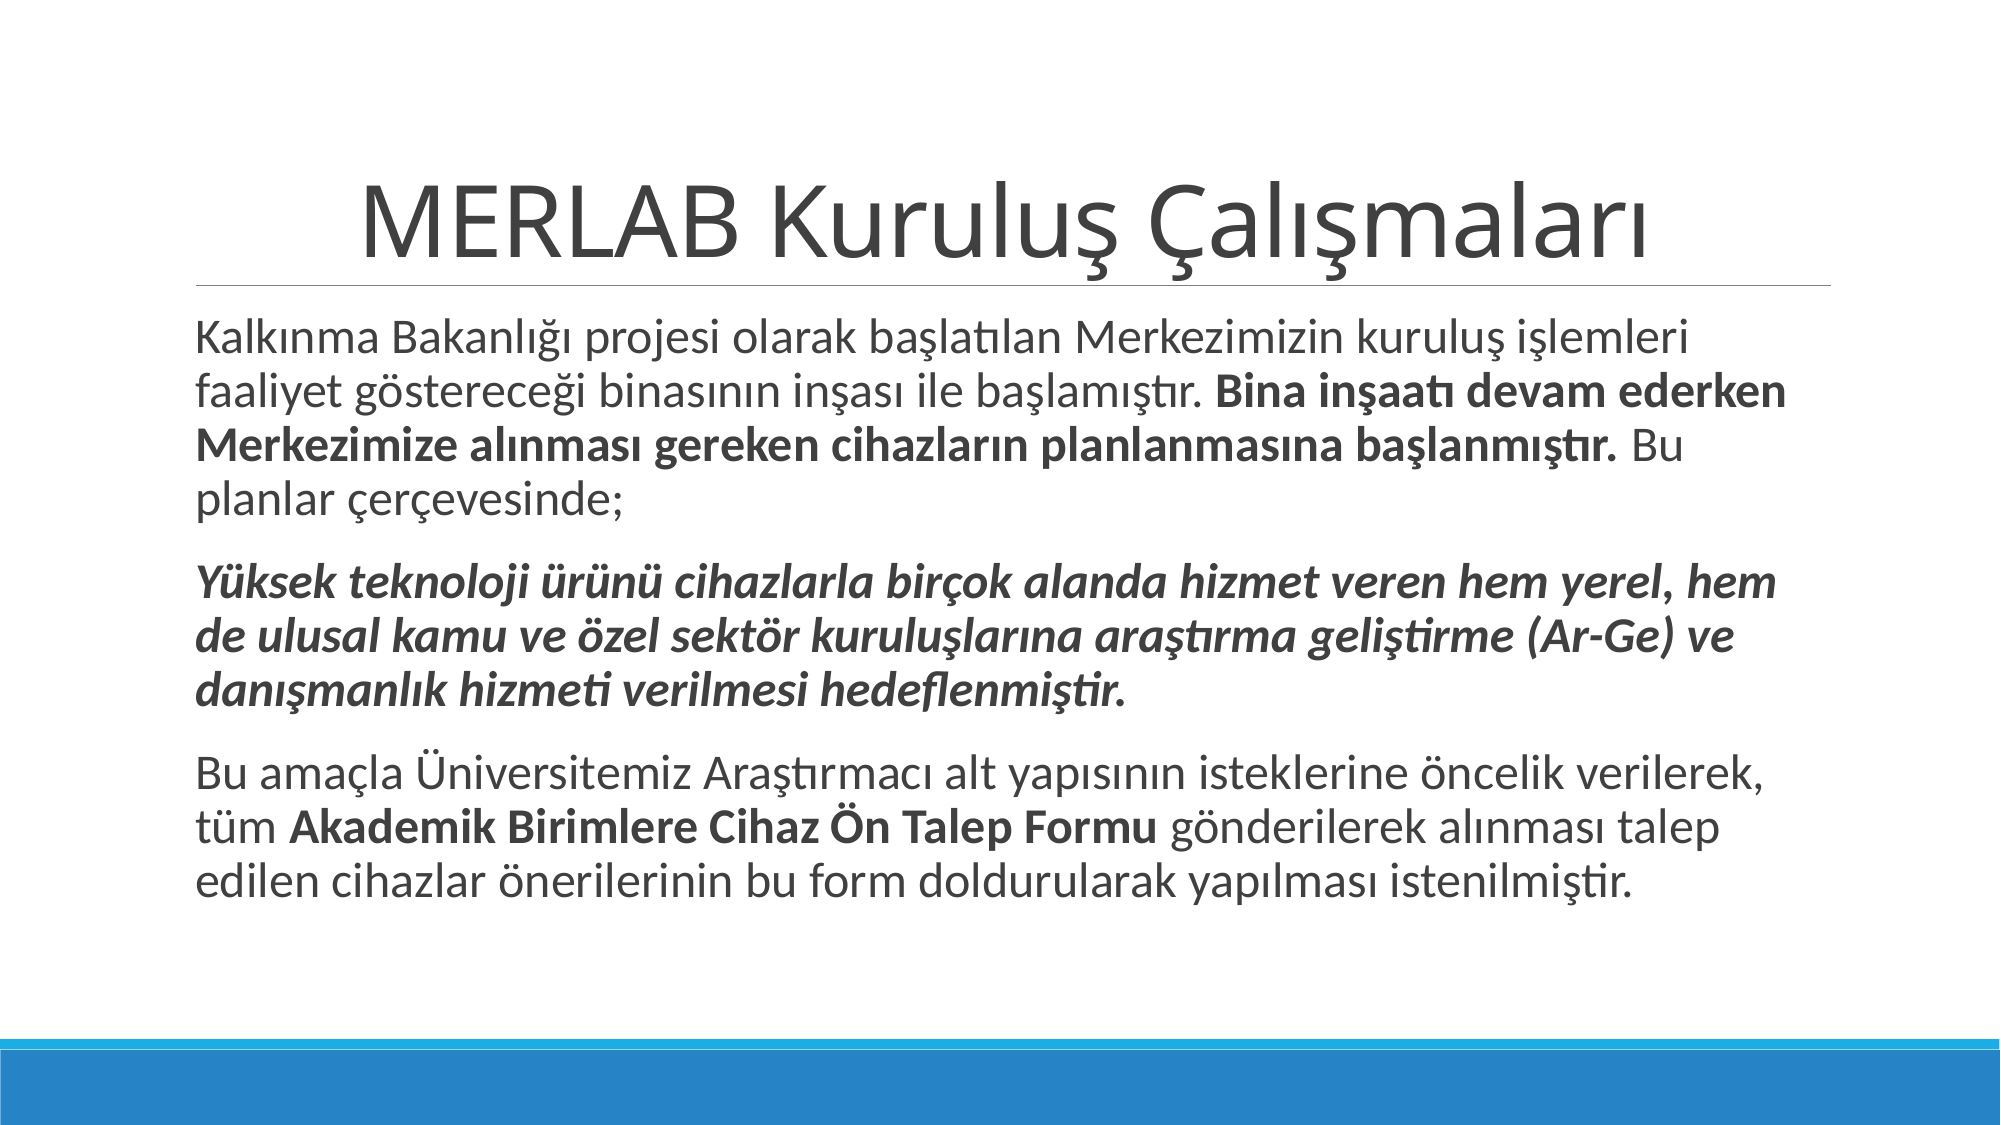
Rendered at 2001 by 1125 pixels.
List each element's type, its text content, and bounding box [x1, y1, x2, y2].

list Kalkınma Bakanlığı projesi olarak başlatılan Merkezimizin kuruluş işlemleri faaliyet göstereceği binasının inşası ile başlamıştır. Bina inşaatı devam ederken Merkezimize alınması gereken cihazların planlanmasına başlanmıştır. Bu planlar çerçevesinde; Yüksek teknoloji ürünü cihazlarla birçok alanda hizmet veren hem yerel, hem de ulusal kamu ve özel sektör kuruluşlarına araştırma geliştirme (Ar-Ge) ve danışmanlık hizmeti verilmesi hedeflenmiştir. Bu amaçla Üniversitemiz Araştırmacı alt yapısının isteklerine öncelik verilerek, tüm Akademik Birimlere Cihaz Ön Talep Formu gönderilerek alınması talep edilen cihazlar önerilerinin bu form doldurularak yapılması istenilmiştir. [180, 302, 1830, 963]
title MERLAB Kuruluş Çalışmaları [180, 47, 1830, 285]
